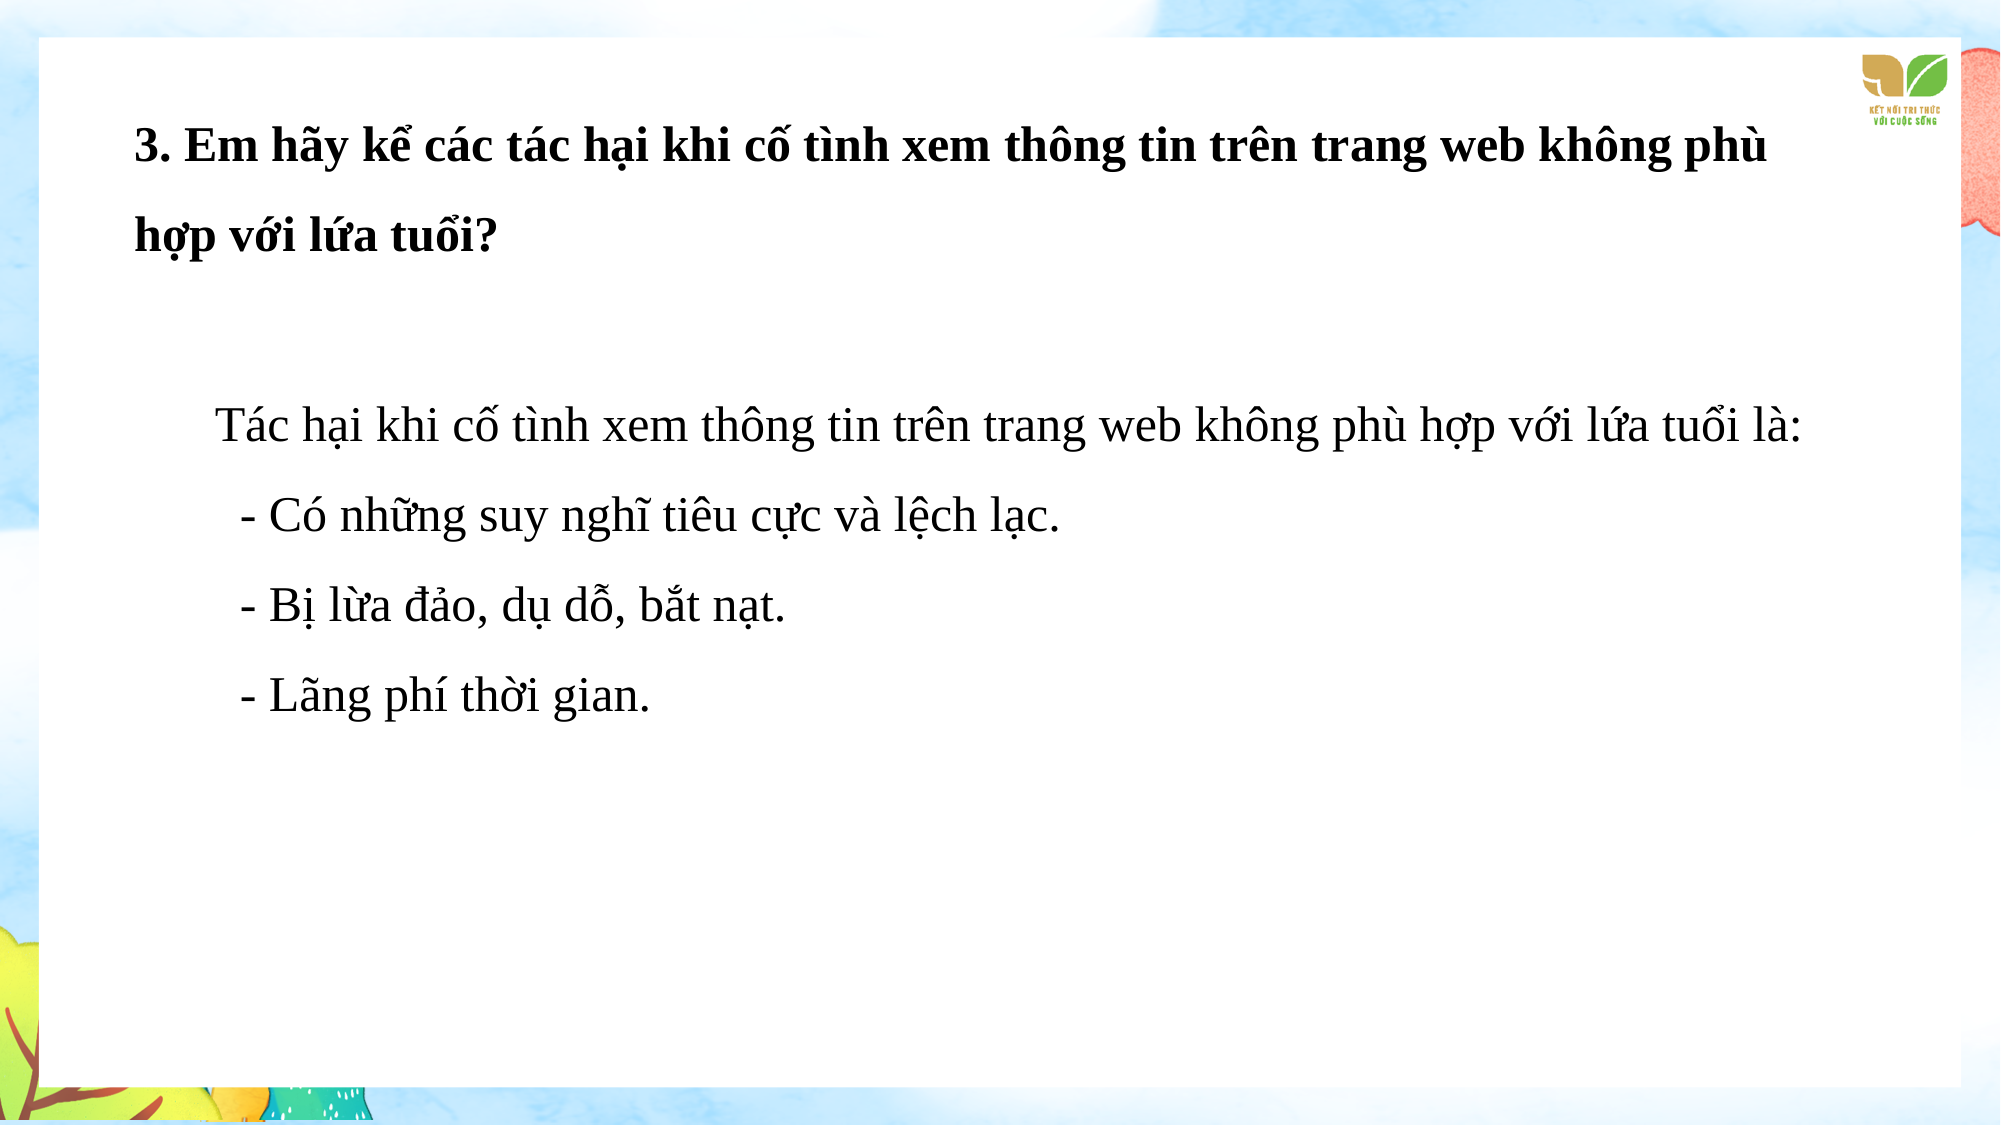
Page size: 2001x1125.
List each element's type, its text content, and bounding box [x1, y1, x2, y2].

picture [0, 0, 2001, 1125]
text_box 3. Em hãy kể các tác hại khi cố tình xem thông tin trên trang web không phù hợp với lứa tuổi? [119, 74, 1873, 269]
text_box Tác hại khi cố tình xem thông tin trên trang web không phù hợp với lứa tuổi là: - Có những suy nghĩ tiêu cực và lệch lạc. - Bị lừa đảo, dụ dỗ, bắt nạt. - Lãng phí thời gian. [200, 354, 1954, 730]
